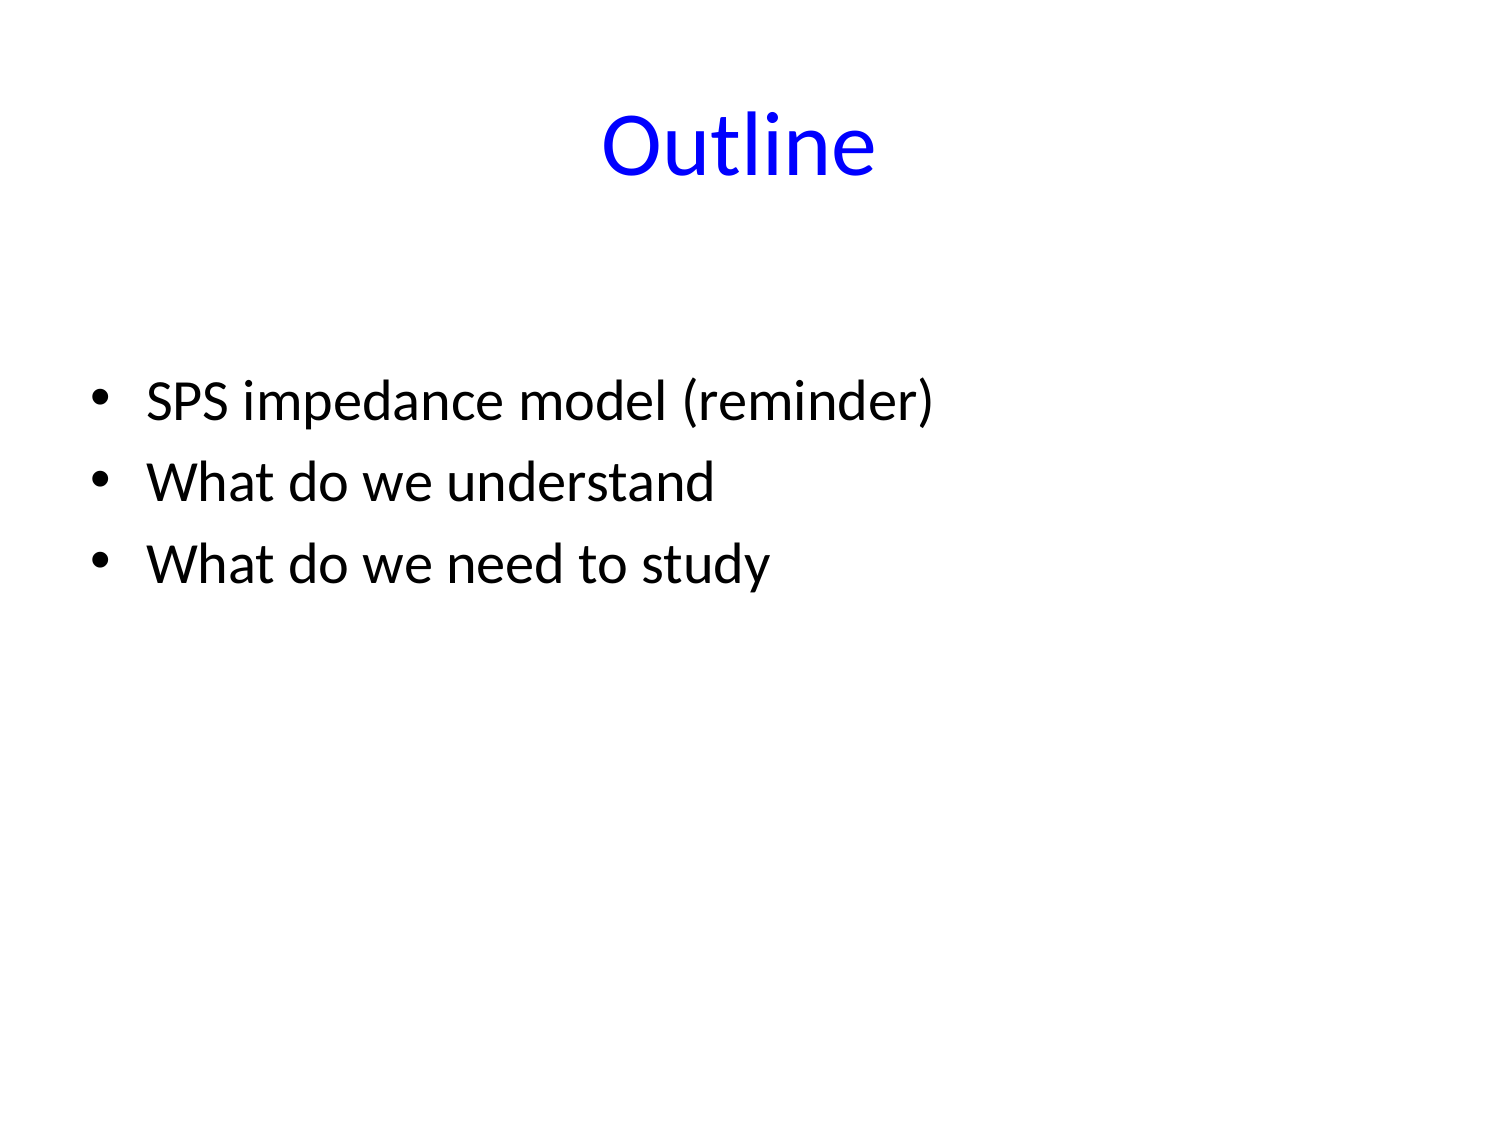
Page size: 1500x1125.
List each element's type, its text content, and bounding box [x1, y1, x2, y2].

title Outline [75, 45, 1425, 233]
list SPS impedance model (reminder) What do we understand What do we need to study [75, 262, 1425, 1005]
